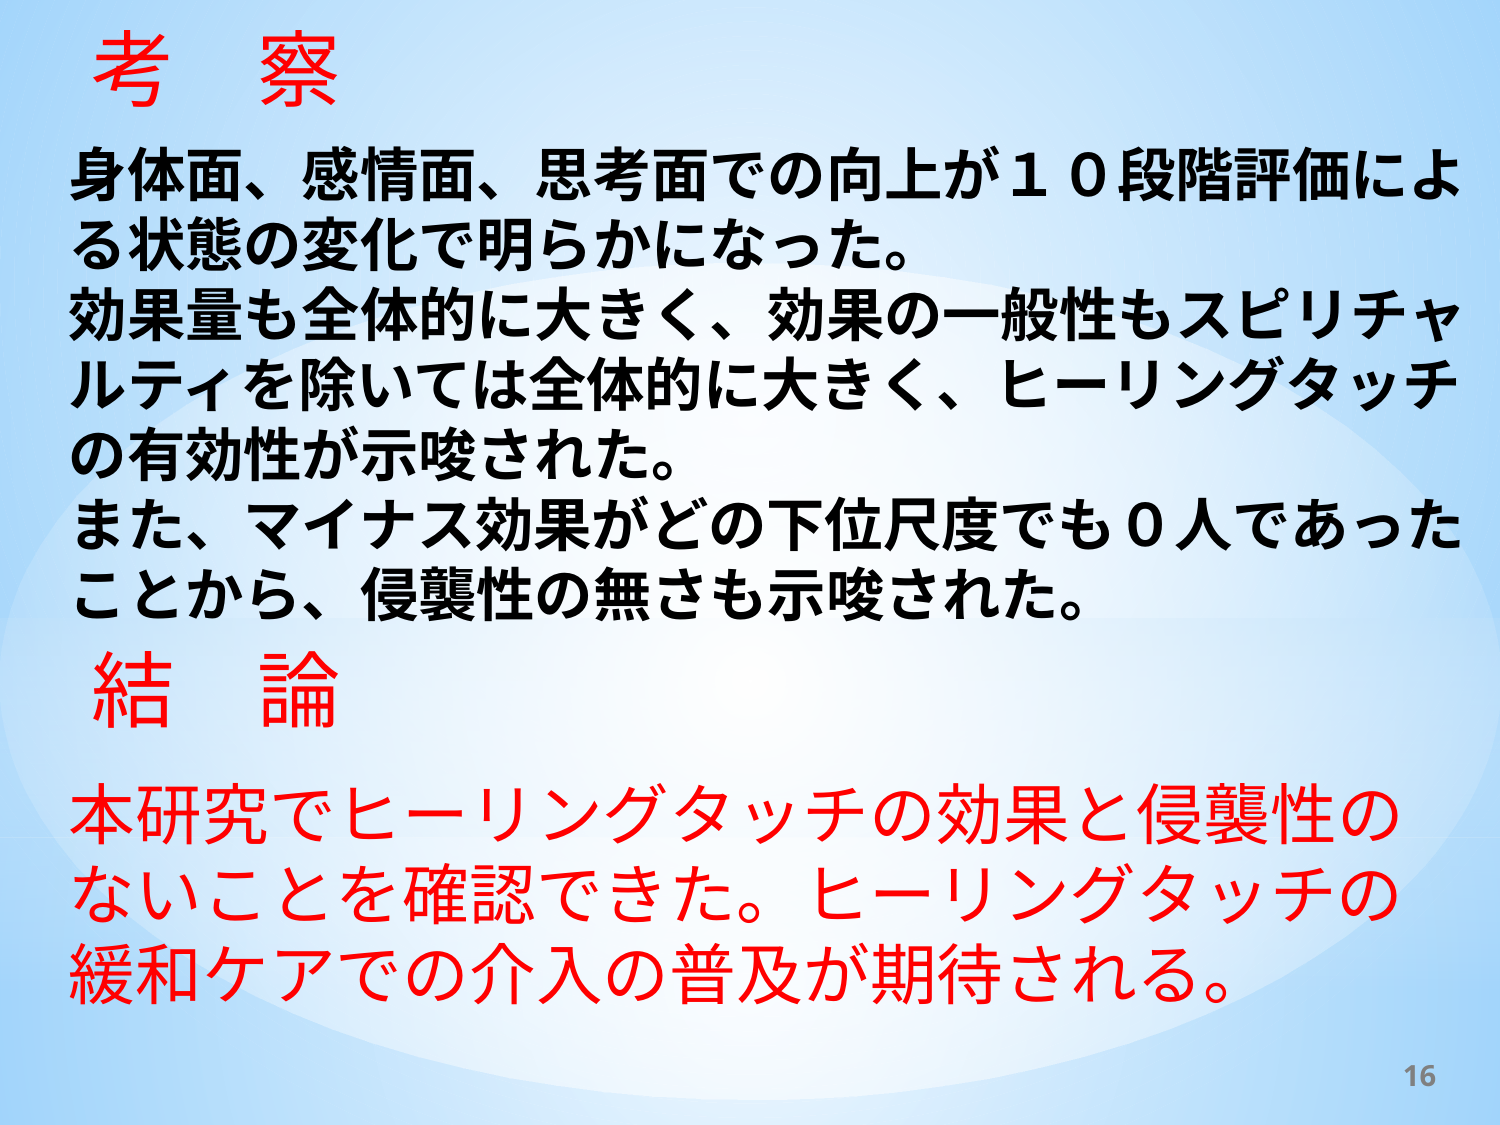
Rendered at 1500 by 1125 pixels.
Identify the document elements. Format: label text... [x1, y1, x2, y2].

slide_number 15 [1352, 1046, 1488, 1107]
text_box 本研究でヒーリングタッチの効果と侵襲性のないことを確認できた。ヒーリングタッチの緩和ケアでの介入の普及が期待される。 [54, 763, 1459, 1024]
text_box 身体面、感情面、思考面での向上が１０段階評価による状態の変化で明らかになった。 効果量も全体的に大きく、効果の一般性もスピリチャルティを除いては全体的に大きく、ヒーリングタッチの有効性が示唆された。 また、マイナス効果がどの下位尺度でも０人であったことから、侵襲性の無さも示唆された。 [54, 130, 1500, 686]
text_box 考 察 [76, 18, 550, 125]
text_box 結 論 [76, 638, 409, 746]
